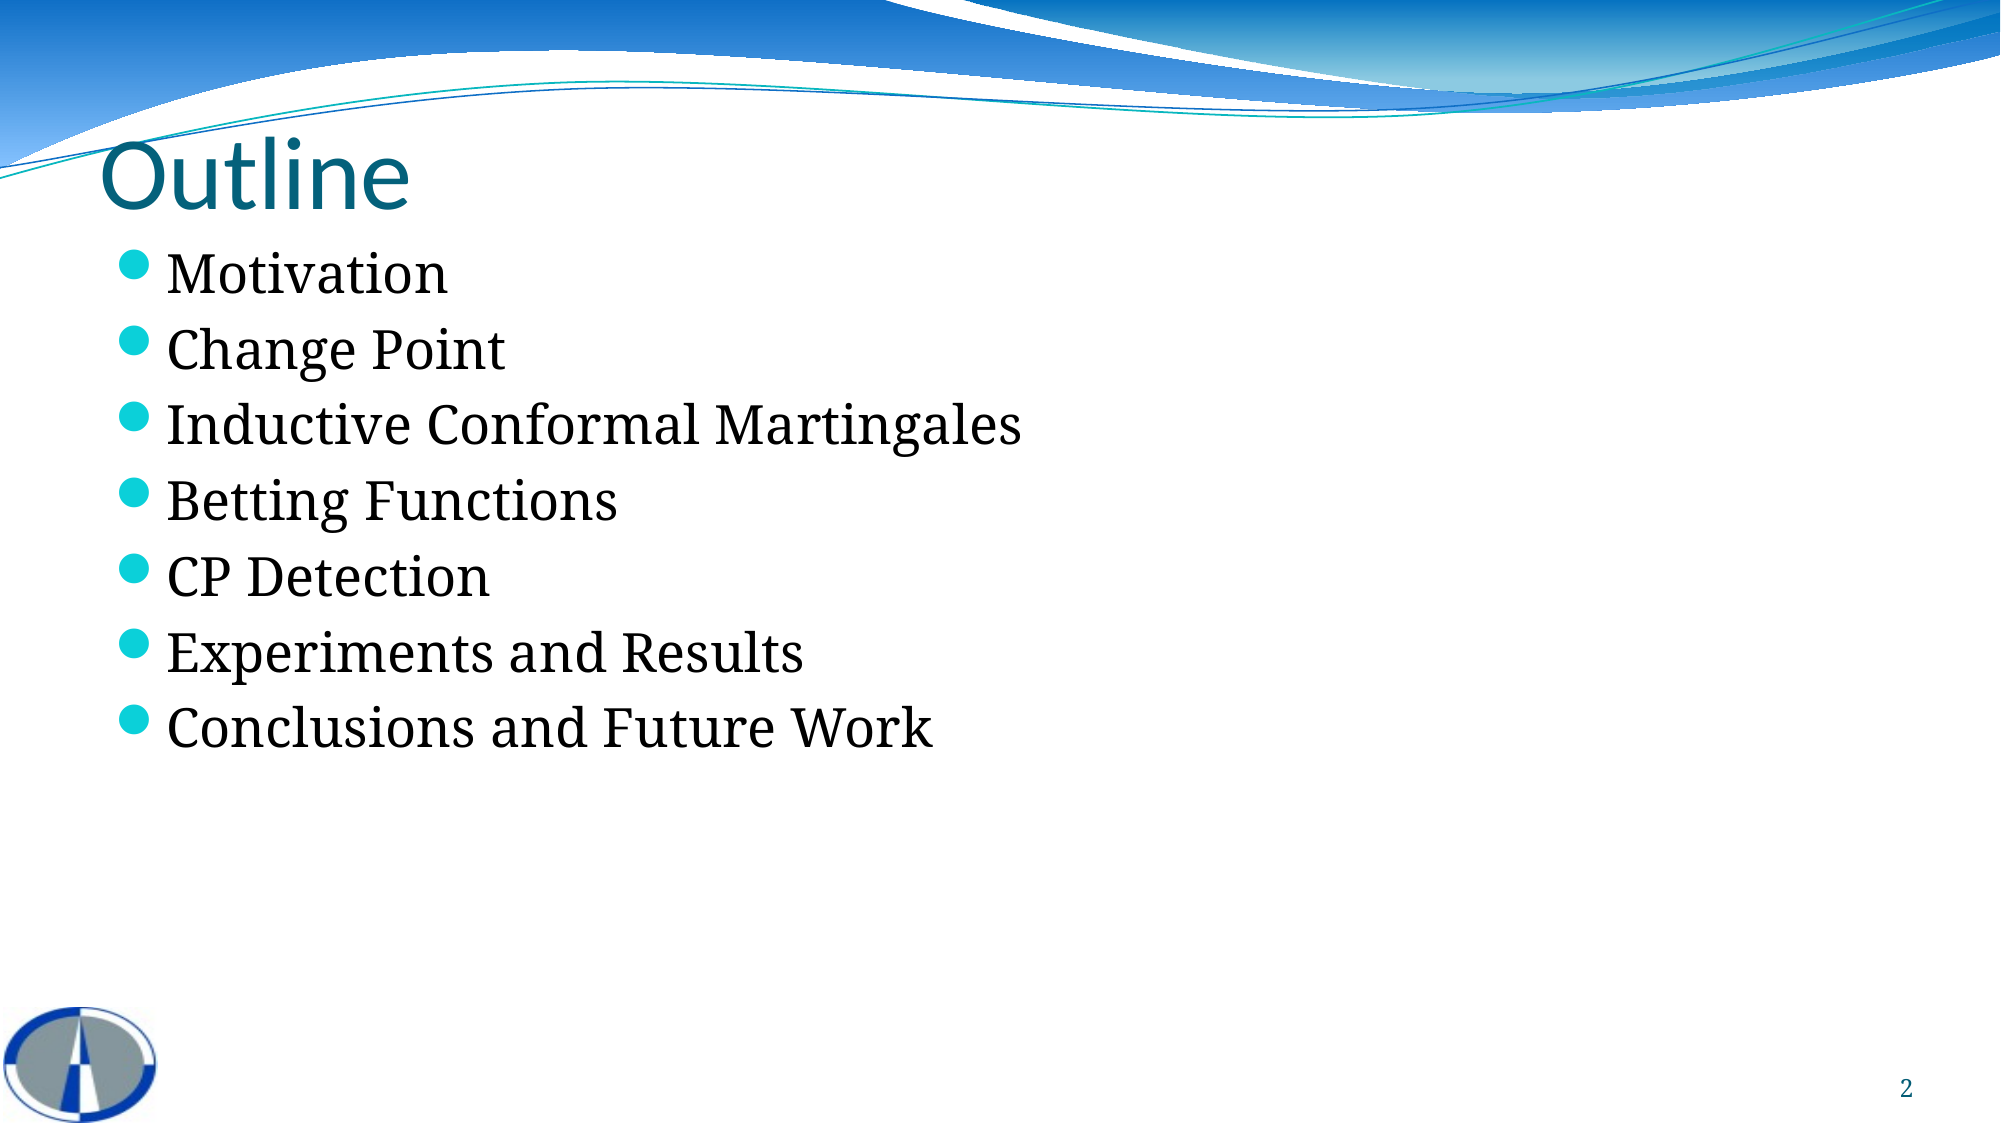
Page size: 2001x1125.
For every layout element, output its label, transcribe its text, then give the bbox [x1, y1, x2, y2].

picture [3, 1007, 158, 1123]
slide_number 2 [1746, 1047, 1914, 1107]
title Outline [99, 42, 1901, 231]
list Motivation Change Point Inductive Conformal Martingales Betting Functions CP Detection Experiments and Results Conclusions and Future Work [99, 231, 1901, 1038]
